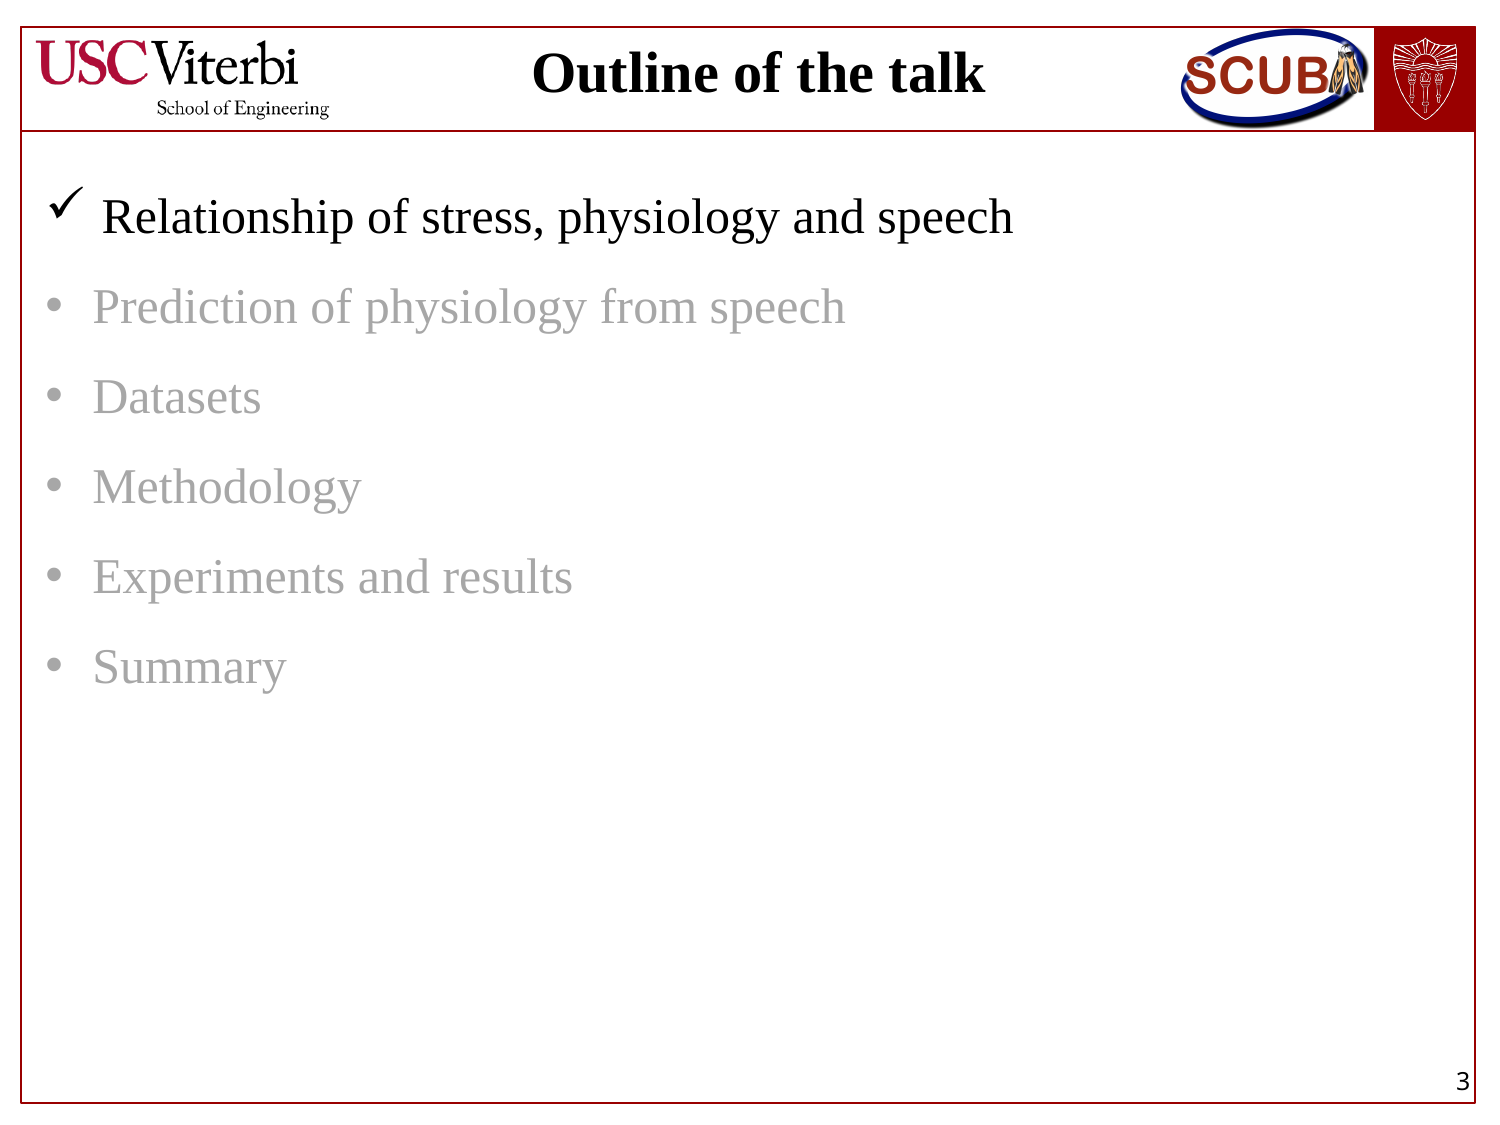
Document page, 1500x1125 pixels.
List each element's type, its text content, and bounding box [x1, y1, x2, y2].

picture [1151, 15, 1378, 144]
picture [0, 15, 365, 143]
list Outline of the talk [346, 26, 1172, 132]
list Relationship of stress, physiology and speech Prediction of physiology from speech Datasets Methodology Experiments and results Summary [37, 145, 1410, 1048]
picture [1393, 37, 1457, 120]
slide_number 3 [1127, 1052, 1479, 1114]
